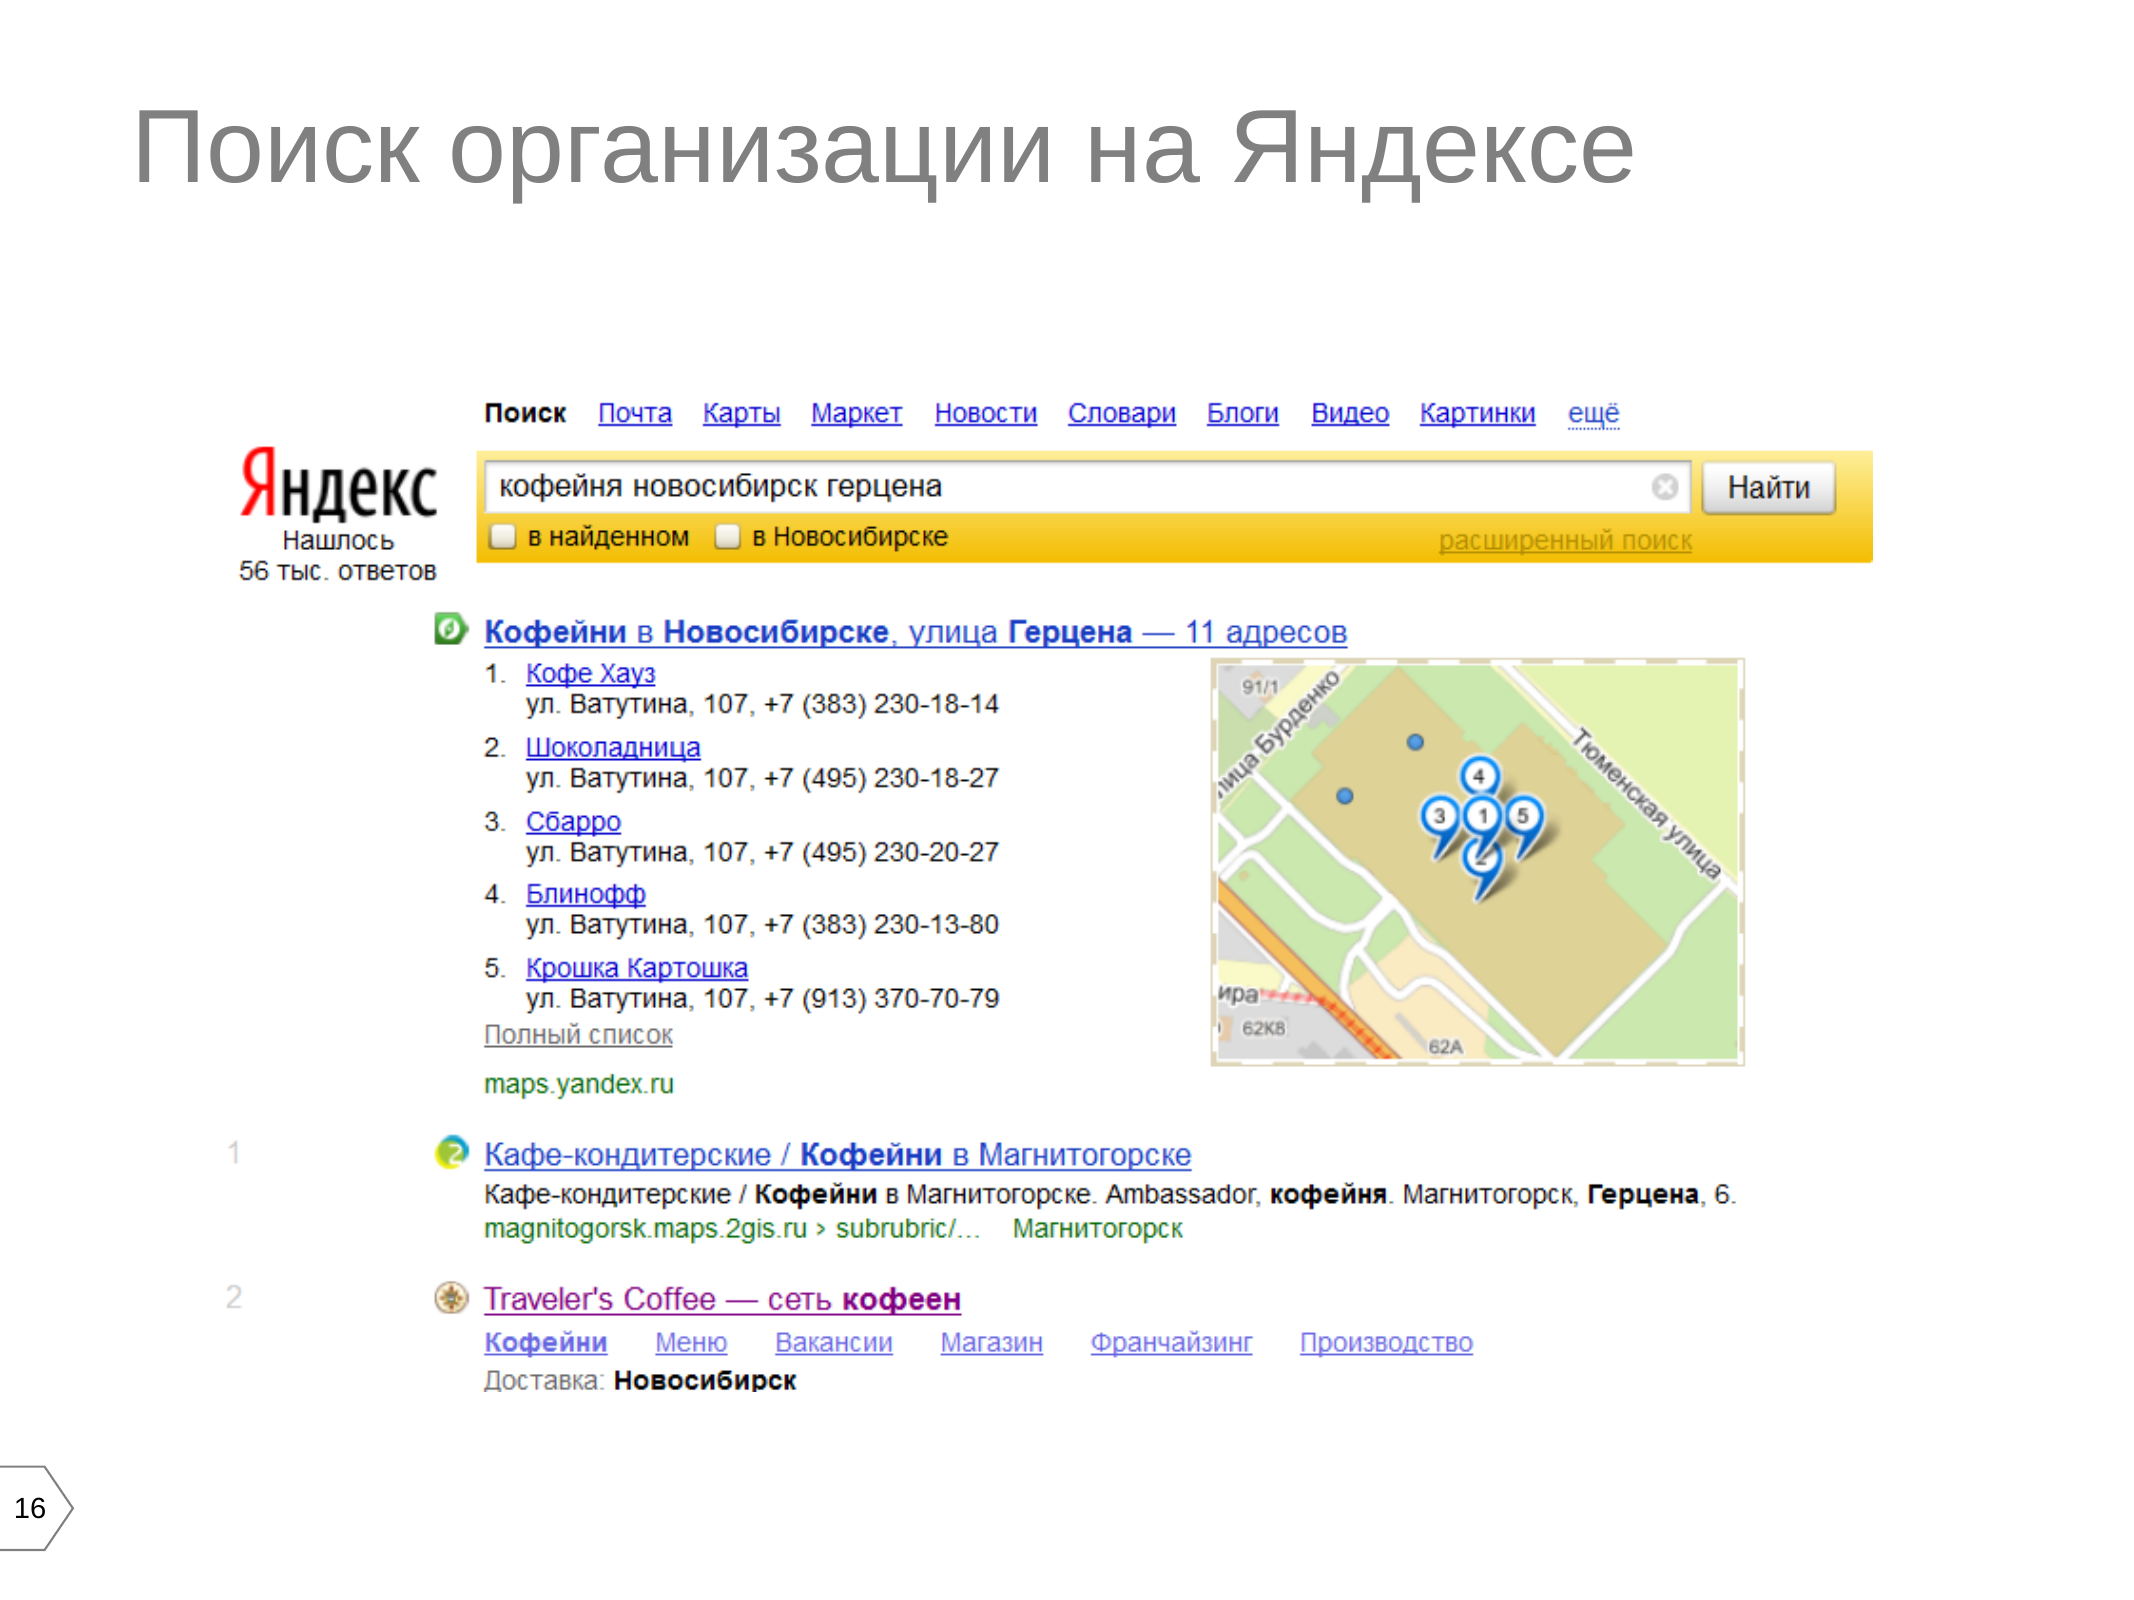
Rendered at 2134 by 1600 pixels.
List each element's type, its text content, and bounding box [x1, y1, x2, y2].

picture [226, 396, 1873, 1393]
title Поиск организации на Яндексе [109, 67, 2030, 335]
